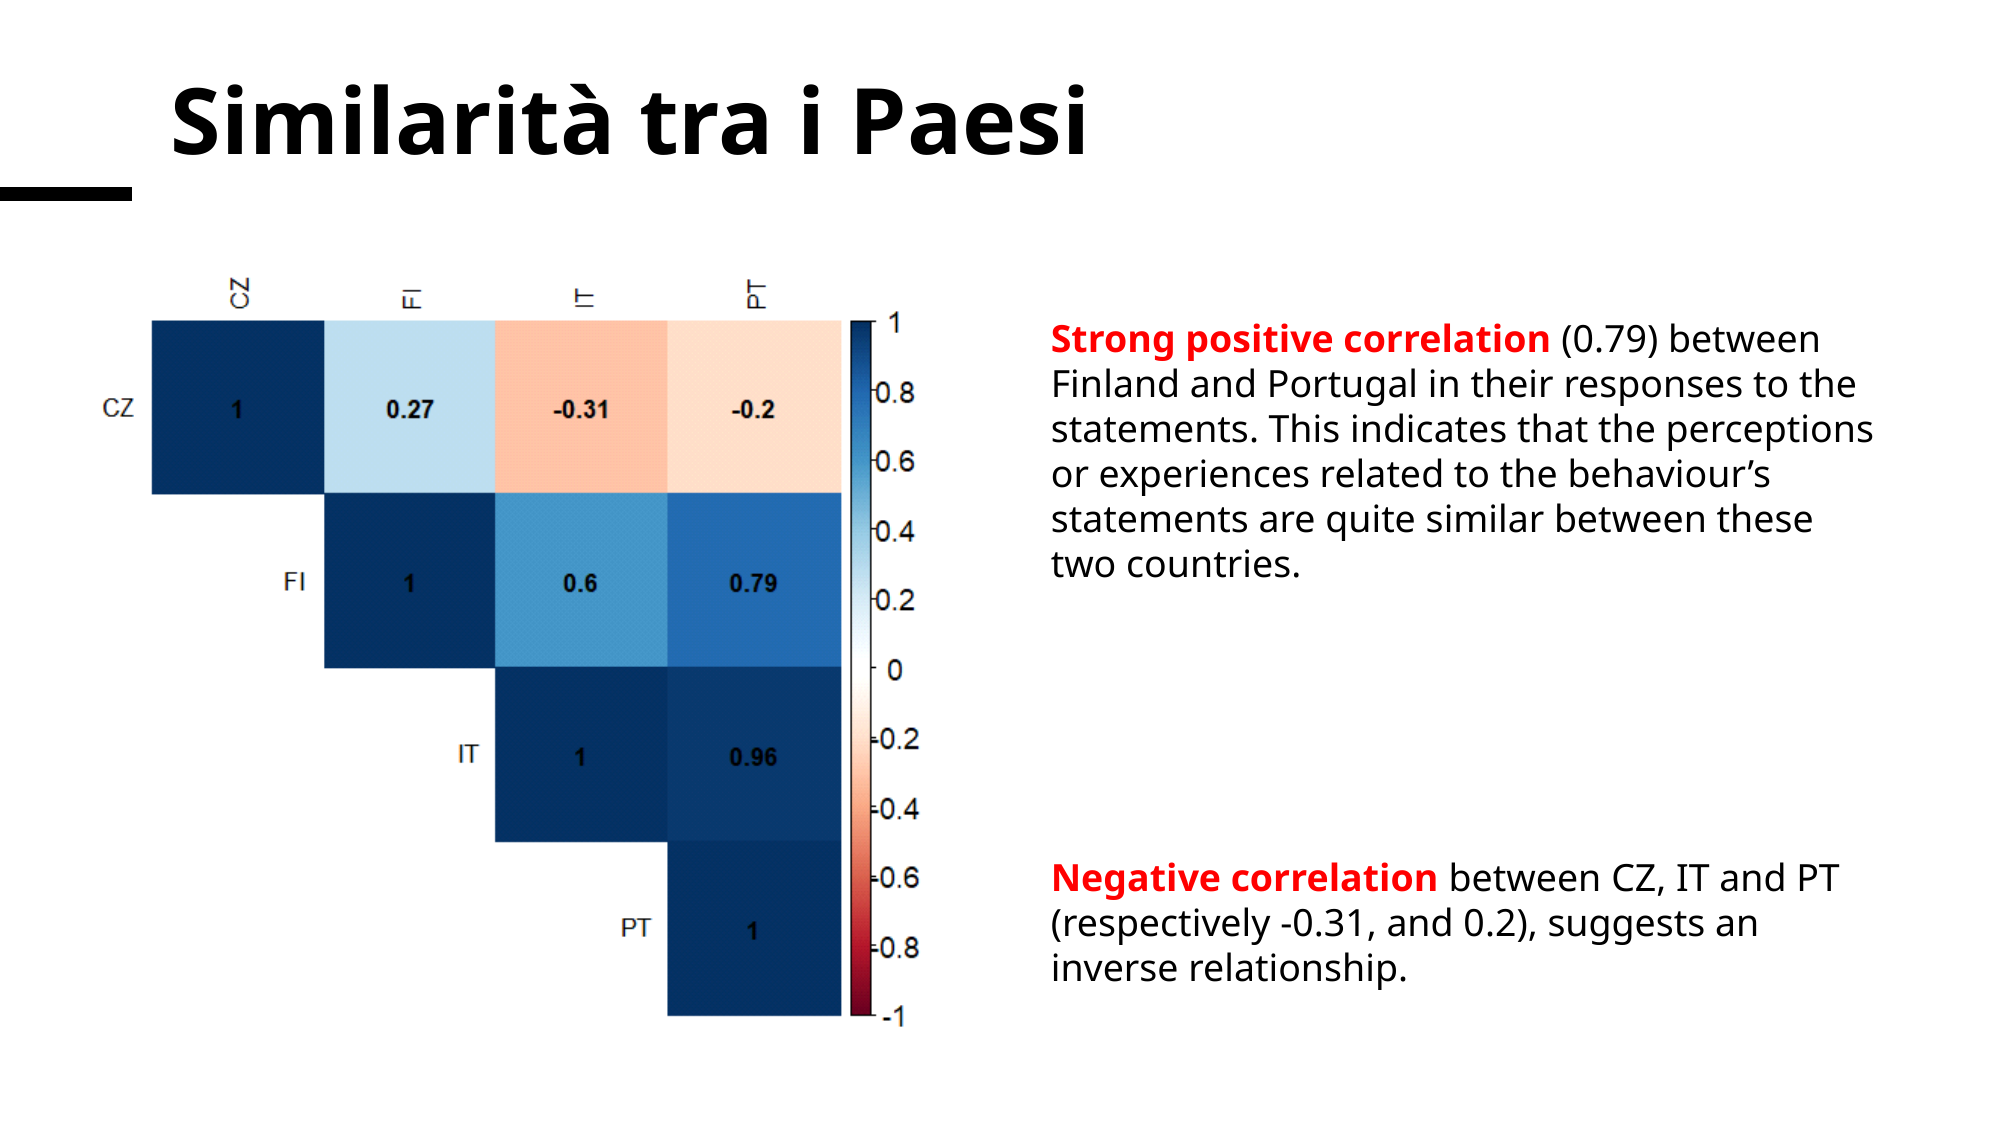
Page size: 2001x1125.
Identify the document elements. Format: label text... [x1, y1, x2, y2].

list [0, 272, 1212, 1033]
text_box Strong positive correlation (0.79) between Finland and Portugal in their responses to the statements. This indicates that the perceptions or experiences related to the behaviour’s statements are quite similar between these two countries. [1212, 307, 1900, 593]
title Similarità tra i Paesi [155, 72, 1784, 194]
text_box Negative correlation between CZ, IT and PT (respectively -0.31, and 0.2), suggests an inverse relationship. [1212, 846, 1900, 997]
